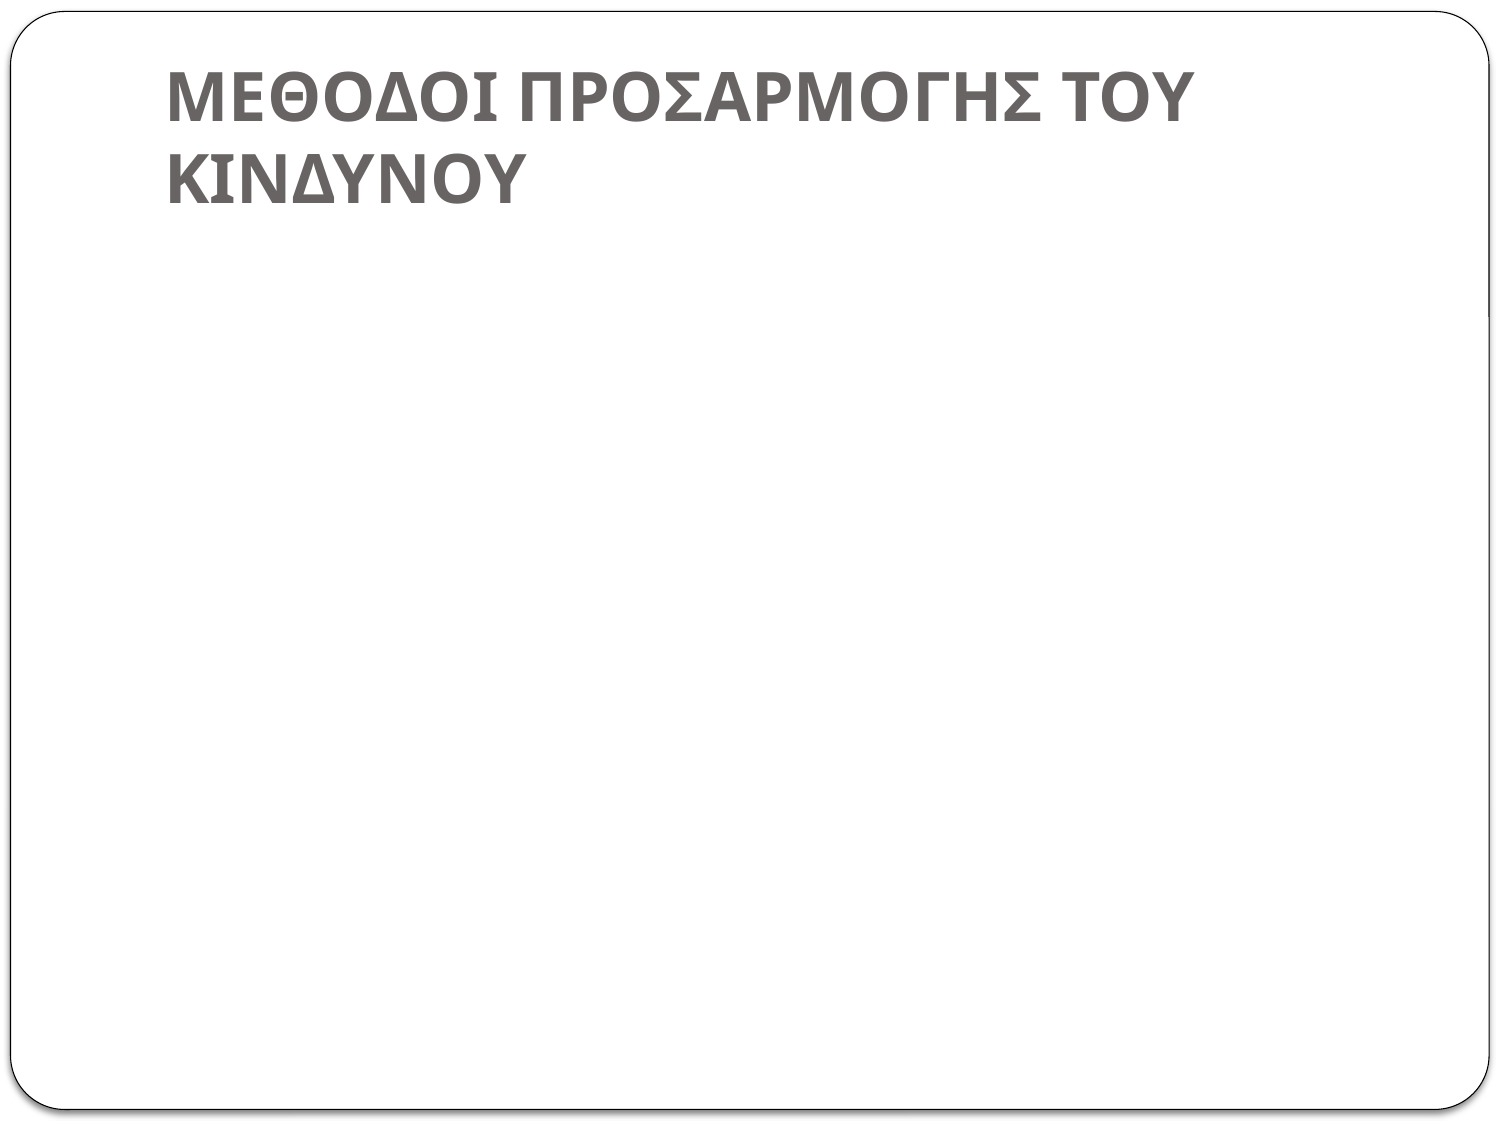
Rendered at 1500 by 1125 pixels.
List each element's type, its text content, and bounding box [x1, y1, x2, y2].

title ΜΕΘΟΔΟΙ ΠΡΟΣΑΡΜΟΓΗΣ ΤΟΥ ΚΙΝΔΥΝΟΥ [150, 45, 1425, 233]
